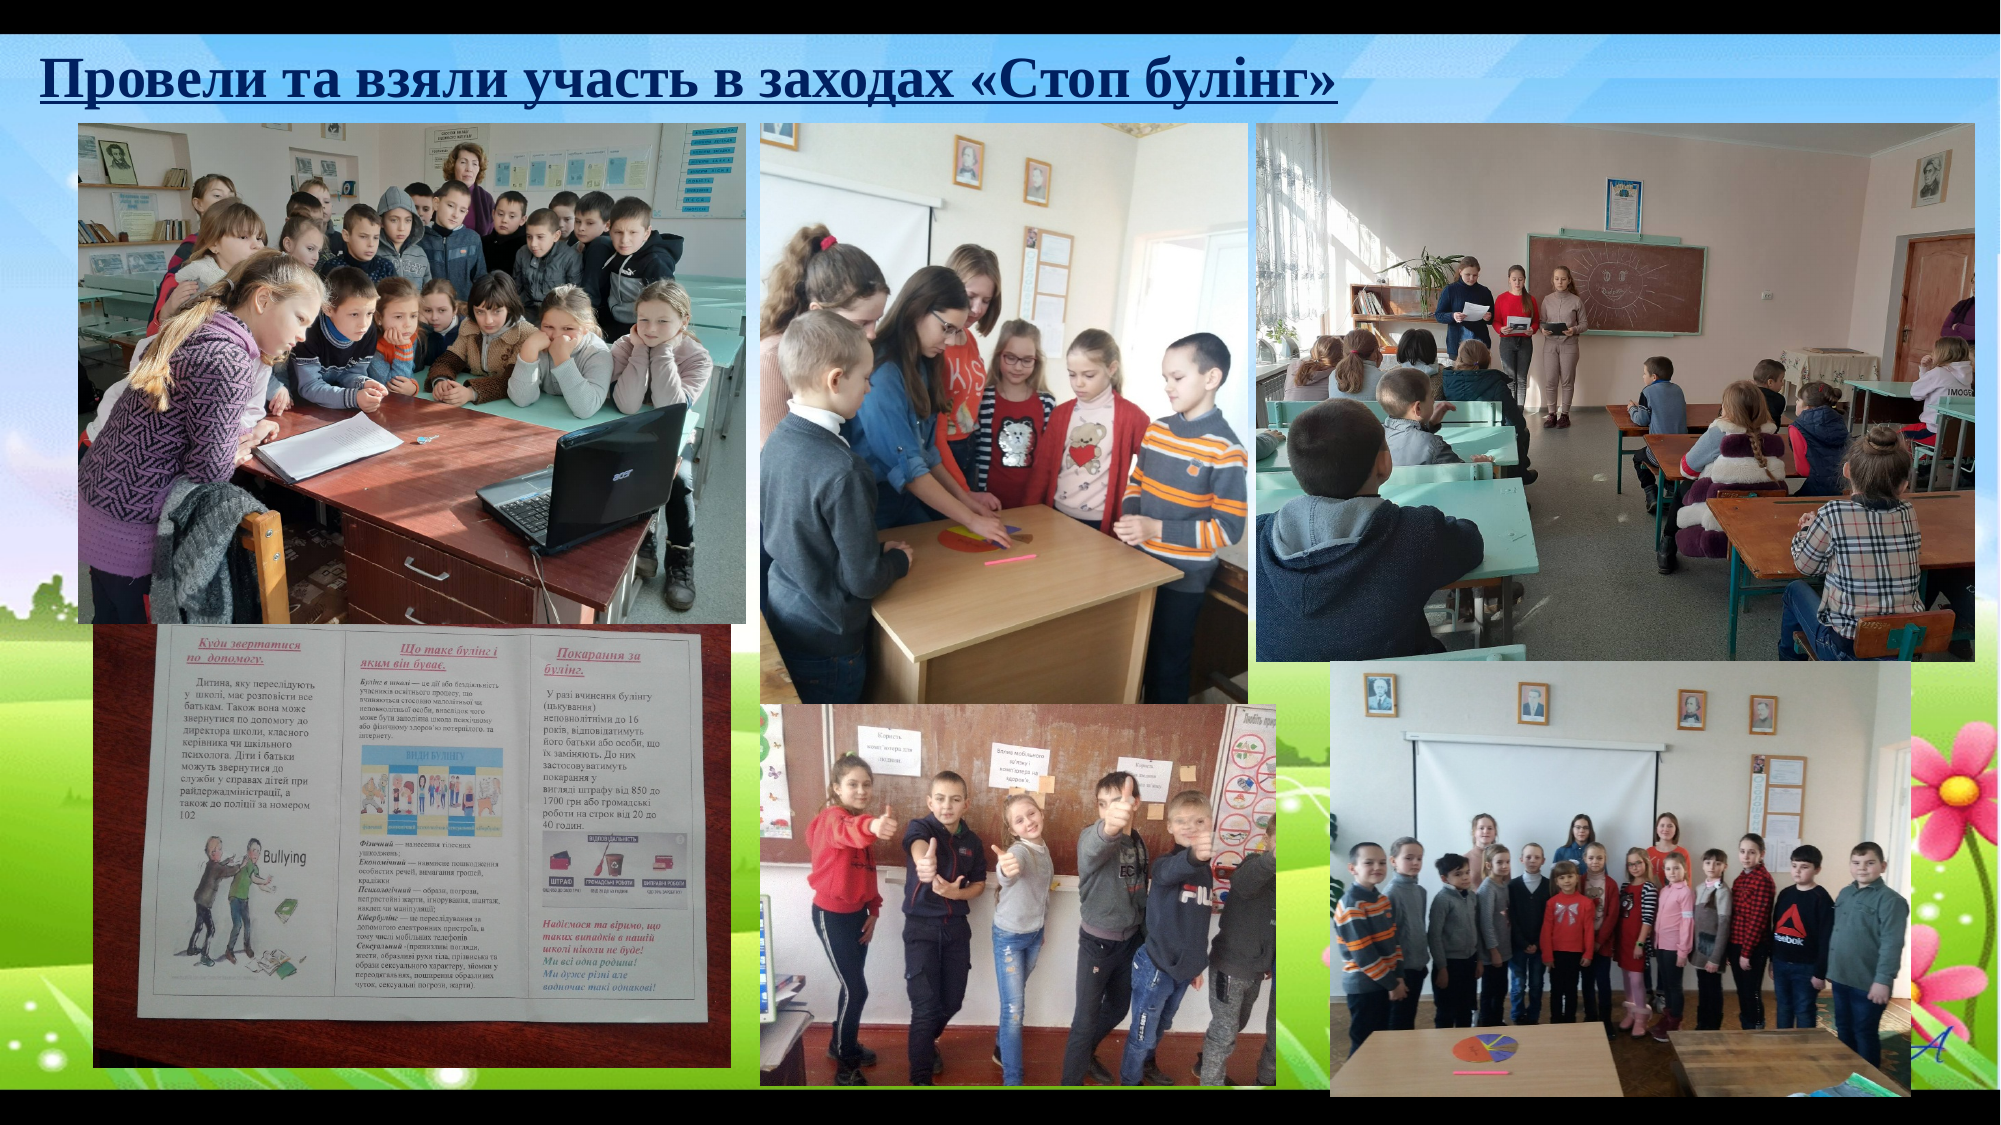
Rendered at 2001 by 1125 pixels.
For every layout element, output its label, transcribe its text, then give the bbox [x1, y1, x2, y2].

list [93, 624, 731, 1068]
title Провели та взяли участь в заходах «Стоп булінг» [24, 0, 1968, 158]
picture [0, 0, 2001, 1125]
